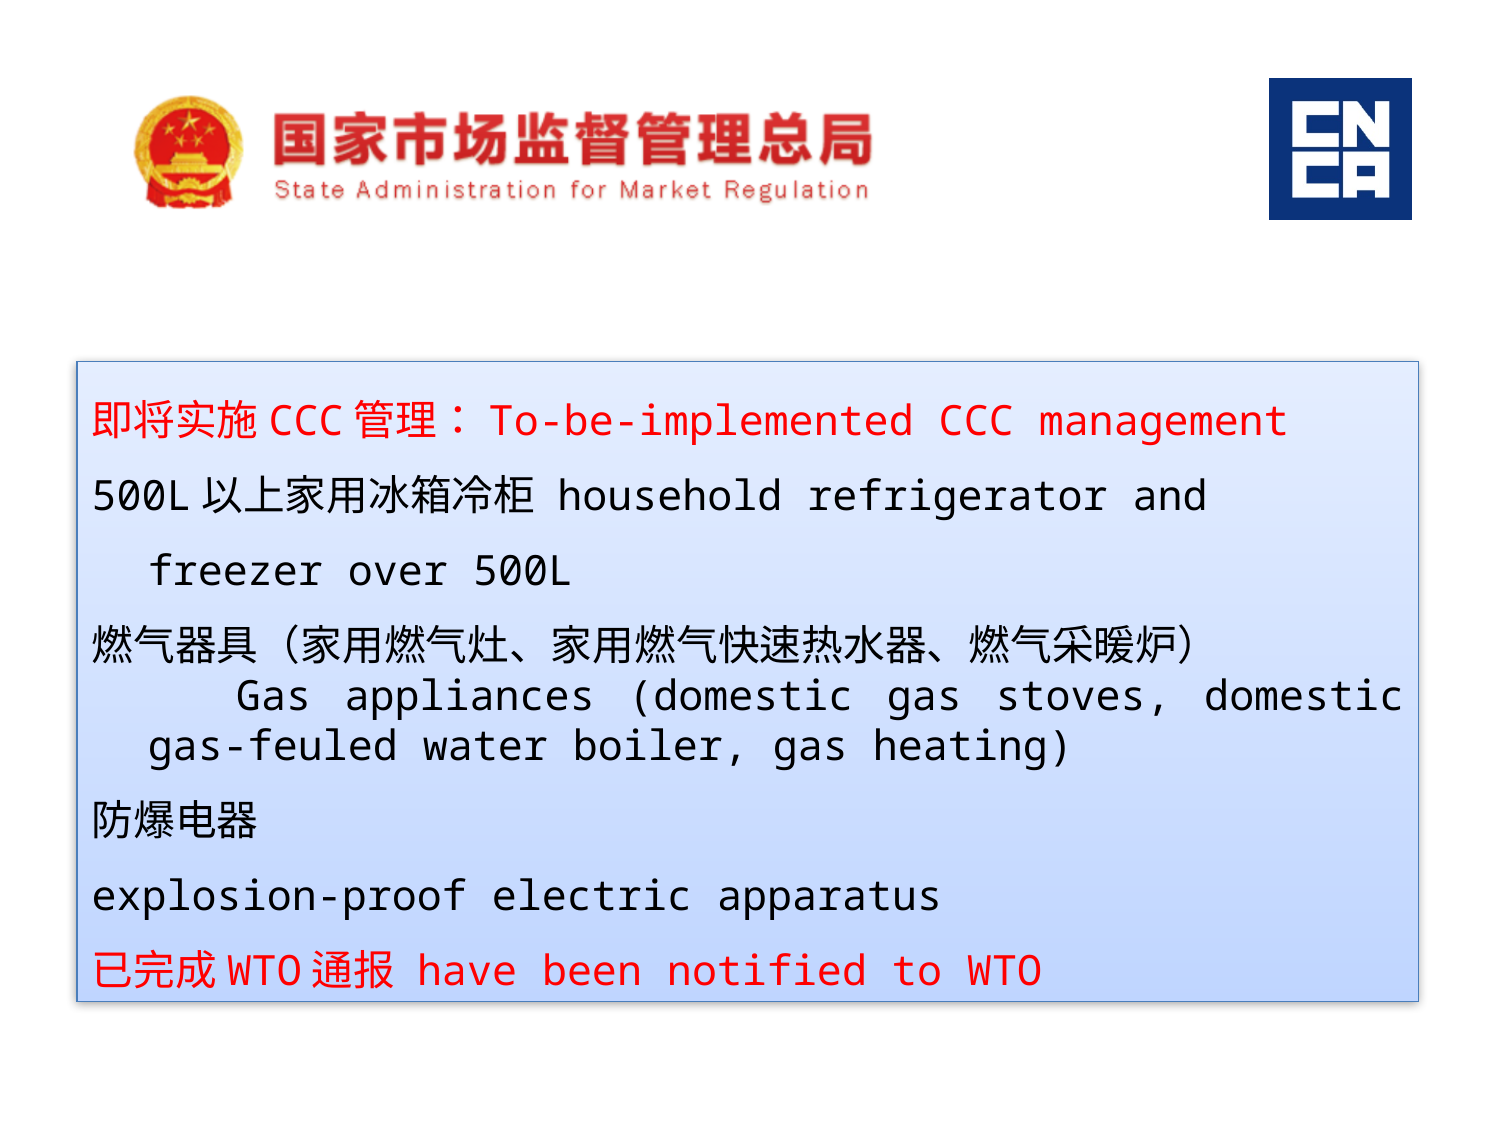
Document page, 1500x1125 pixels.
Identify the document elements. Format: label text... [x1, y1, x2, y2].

picture [1269, 78, 1412, 220]
picture [0, 66, 1109, 230]
text_box 即将实施CCC管理：To-be-implemented CCC management 500L以上家用冰箱冷柜 household refrigerator and freezer over 500L 燃气器具（家用燃气灶、家用燃气快速热水器、燃气采暖炉） Gas appliances (domestic gas stoves, domestic gas-feuled water boiler, gas heating) 防爆电器 explosion-proof electric apparatus 已完成WTO通报 have been notified to WTO [76, 361, 1419, 1002]
